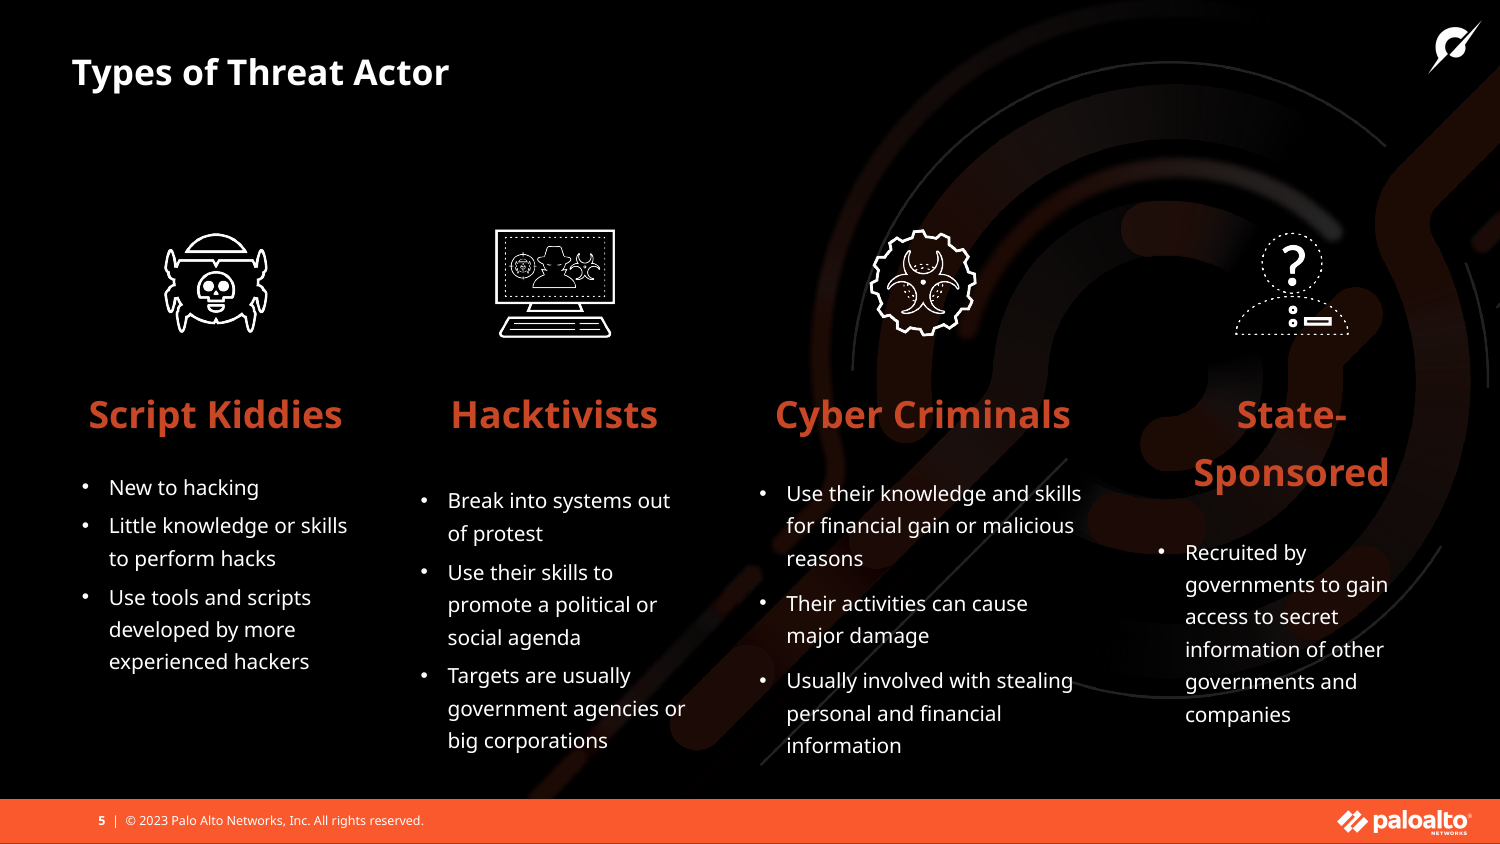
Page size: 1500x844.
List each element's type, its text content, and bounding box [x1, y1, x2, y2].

picture [1337, 810, 1472, 835]
text_box Script Kiddies New to hacking Little knowledge or skills to perform hacks Use tools and scripts developed by more experienced hackers [65, 362, 345, 553]
picture [164, 233, 268, 333]
slide_number ‹#› | © 2023 Palo Alto Networks, Inc. All rights reserved. [51, 799, 439, 844]
picture [350, 0, 1500, 800]
title Types of Threat Actor [56, 35, 345, 130]
